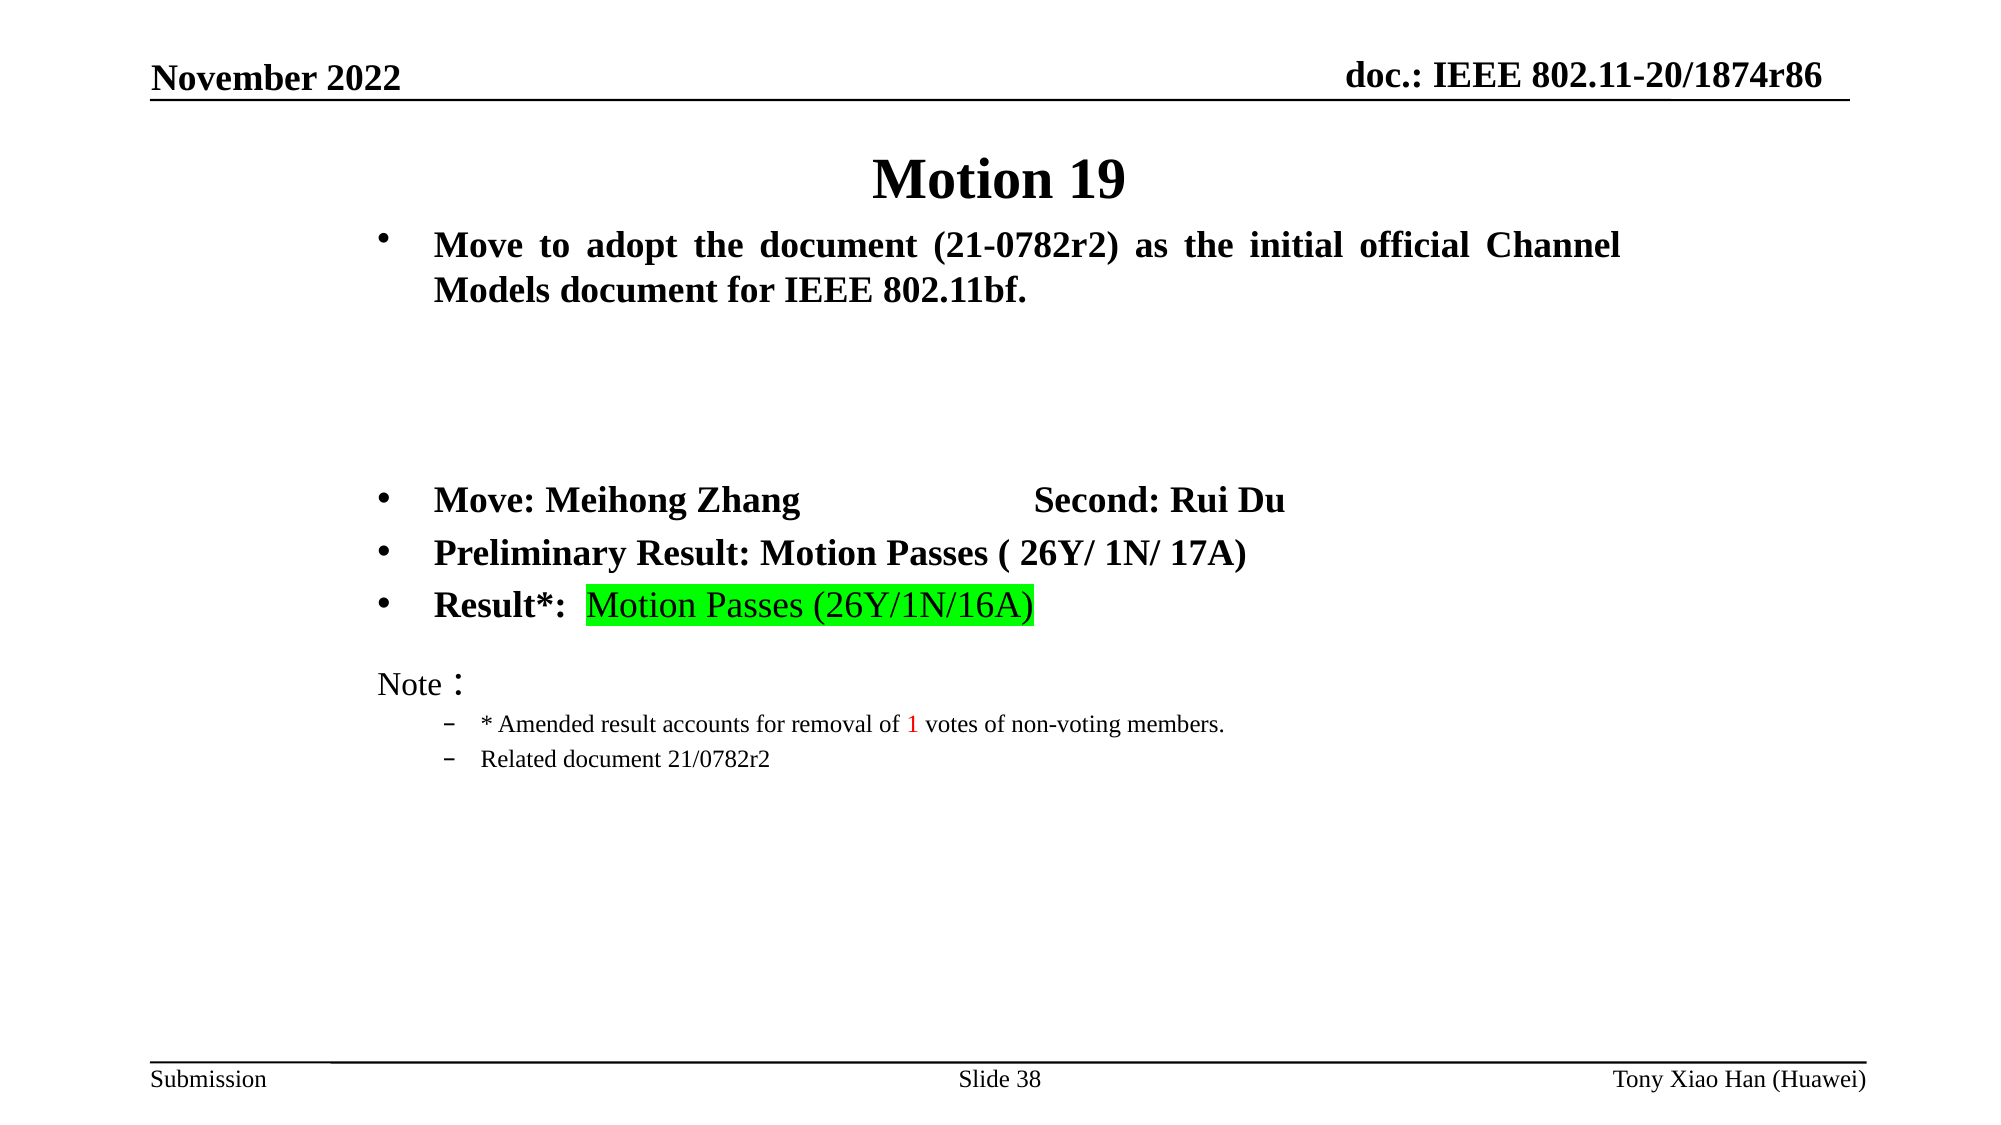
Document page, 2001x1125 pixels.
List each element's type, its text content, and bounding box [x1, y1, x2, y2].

text_box Motion 19 [362, 87, 1638, 212]
text_box Move to adopt the document (21-0782r2) as the initial official Channel Models document for IEEE 802.11bf. Move: Meihong Zhang Second: Rui Du Preliminary Result: Motion Passes ( 26Y/ 1N/ 17A) Result*: Motion Passes (26Y/1N/16A) Note： * Amended result accounts for removal of 1 votes of non-voting members. Related document 21/0782r2 [362, 212, 1638, 900]
